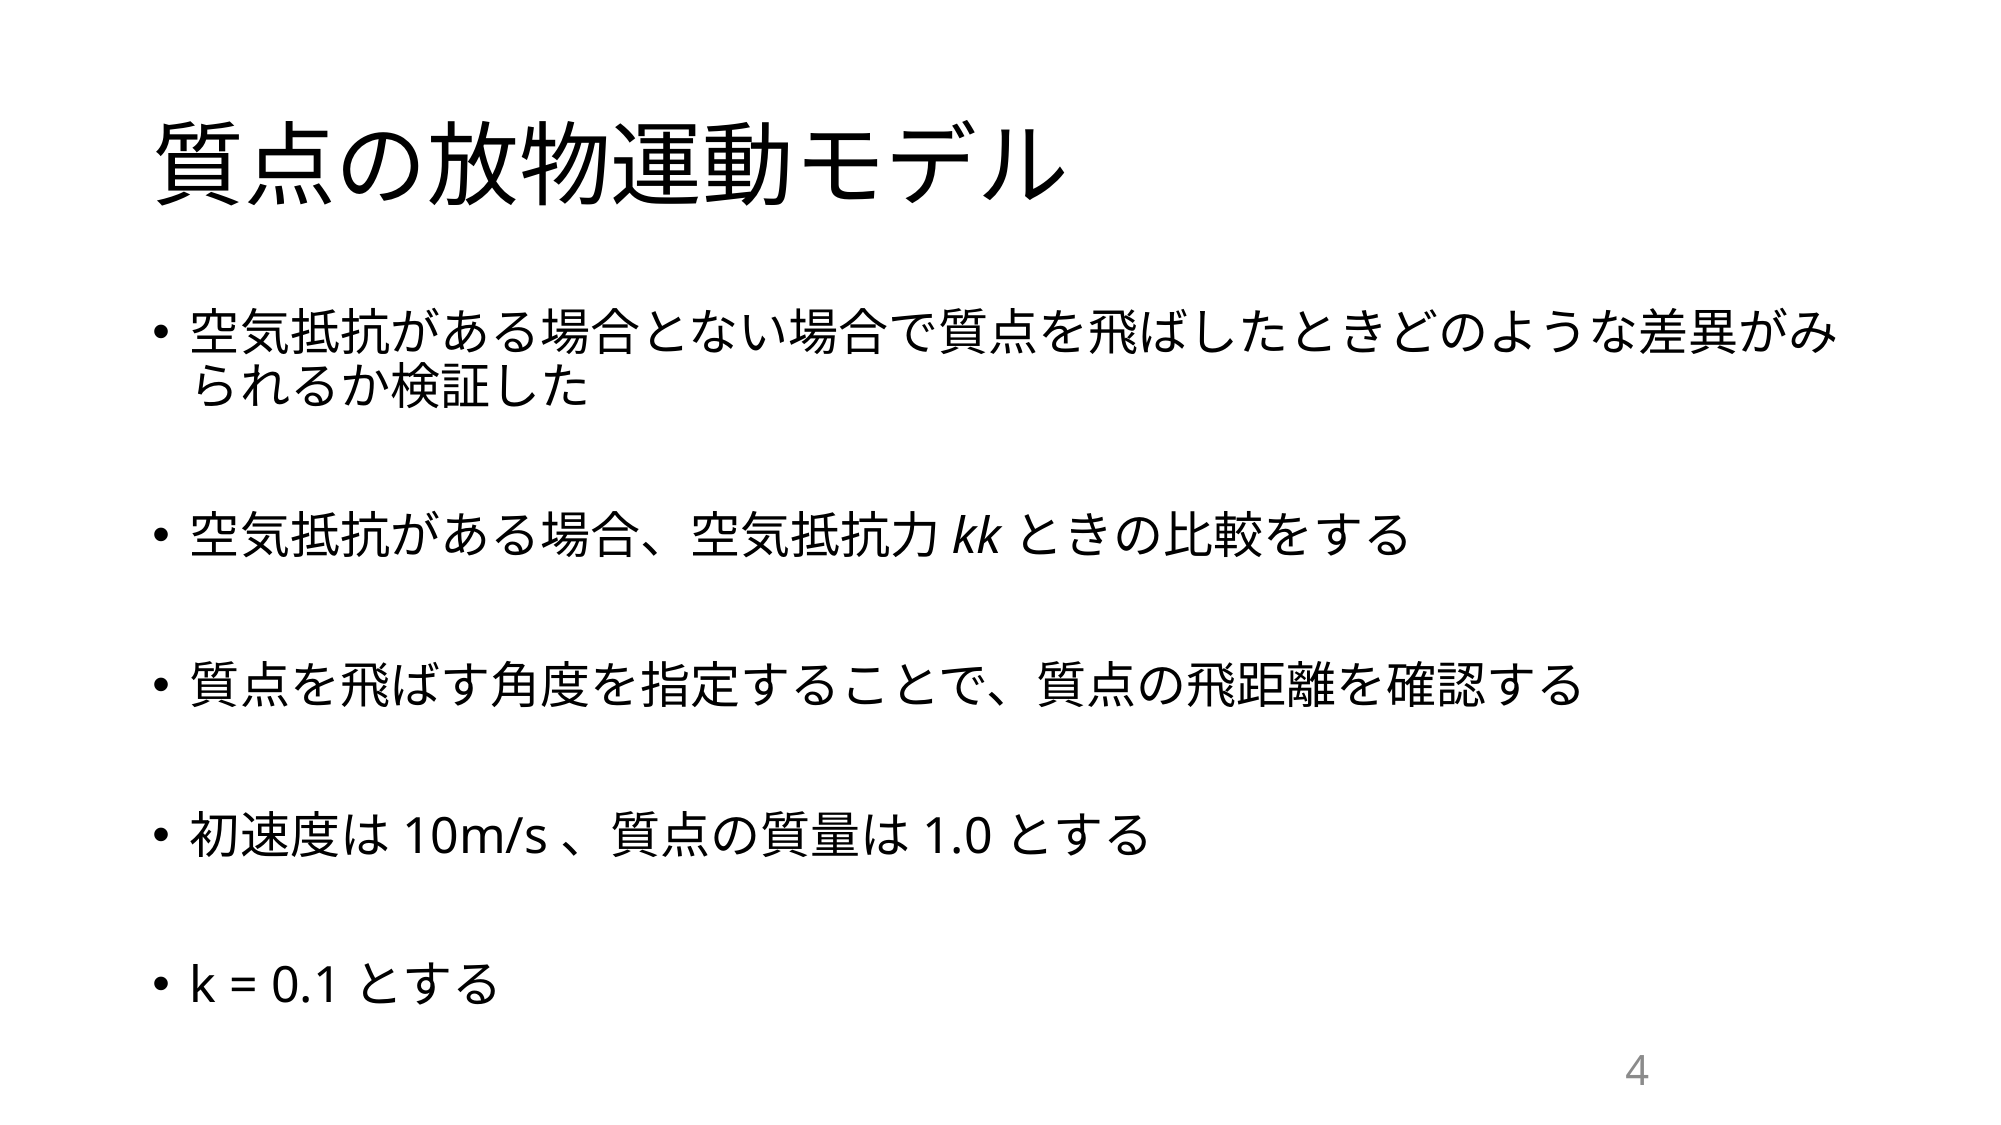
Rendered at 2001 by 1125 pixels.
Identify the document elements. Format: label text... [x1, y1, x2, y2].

title 質点の放物運動モデル [137, 59, 1863, 278]
slide_number 4 [1412, 1042, 1863, 1103]
